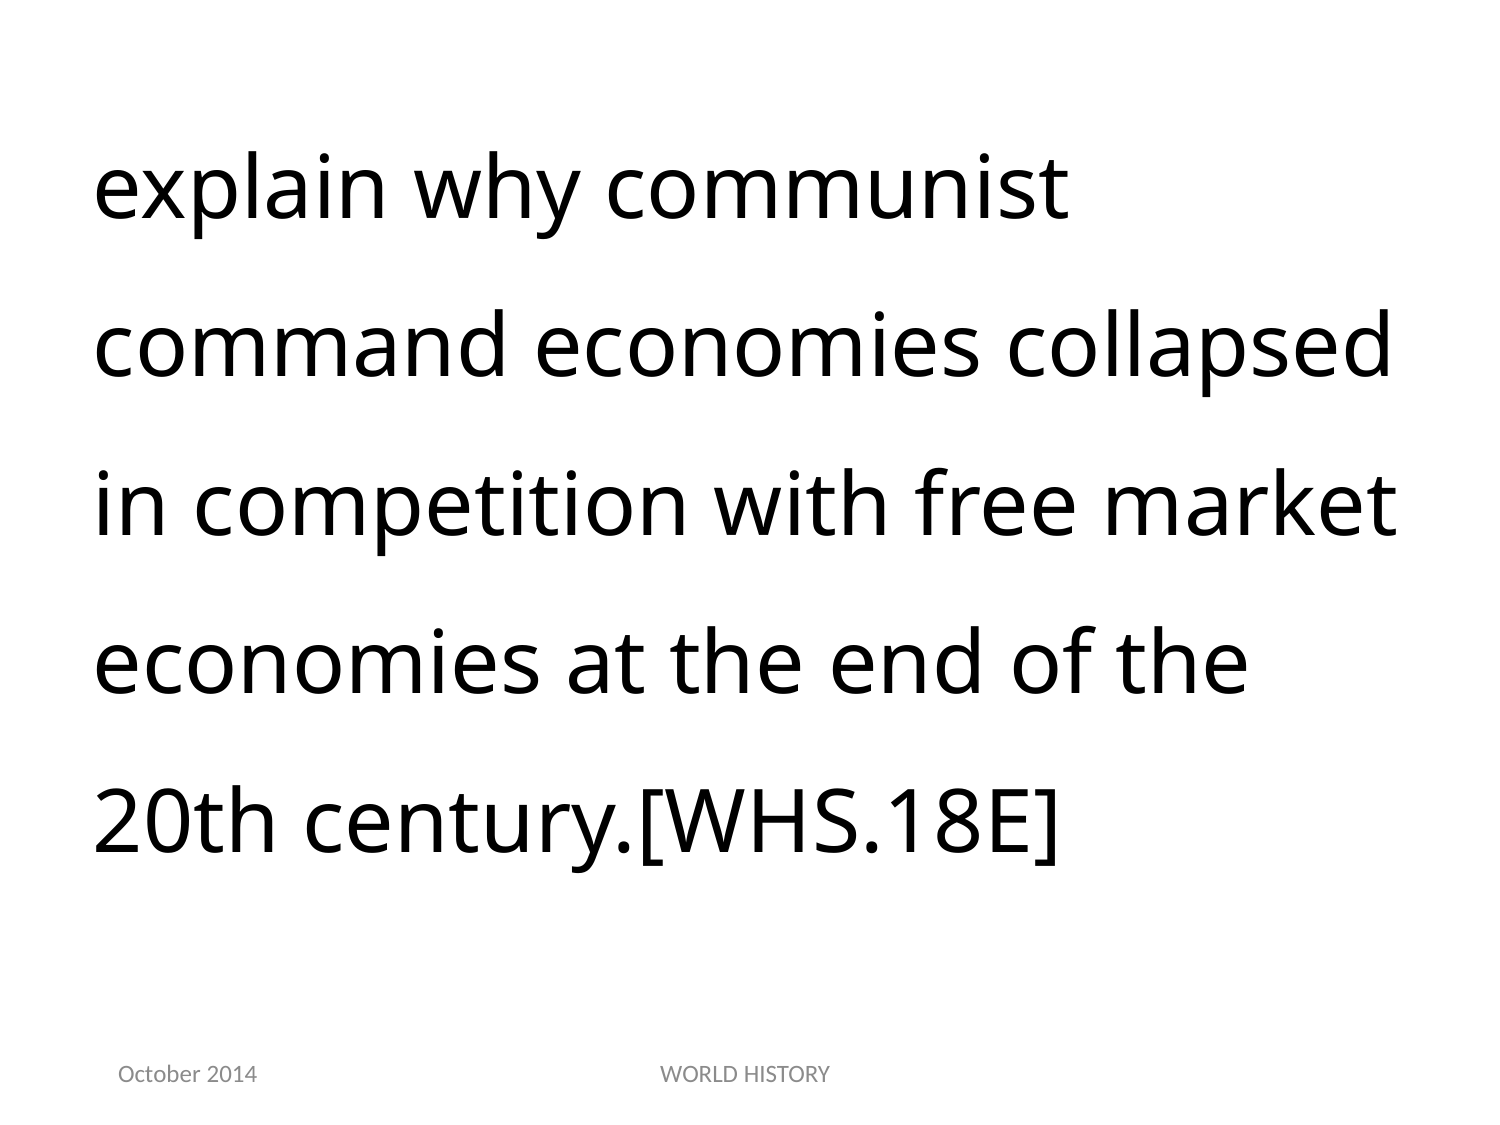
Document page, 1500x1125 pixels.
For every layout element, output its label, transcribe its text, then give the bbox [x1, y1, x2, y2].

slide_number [103, 1042, 441, 1103]
subtitle explain why communist command economies collapsed in competition with free market economies at the end of the 20th century.[WHS.18E] [78, 70, 1429, 1014]
footer WORLD HISTORY [492, 1042, 999, 1103]
